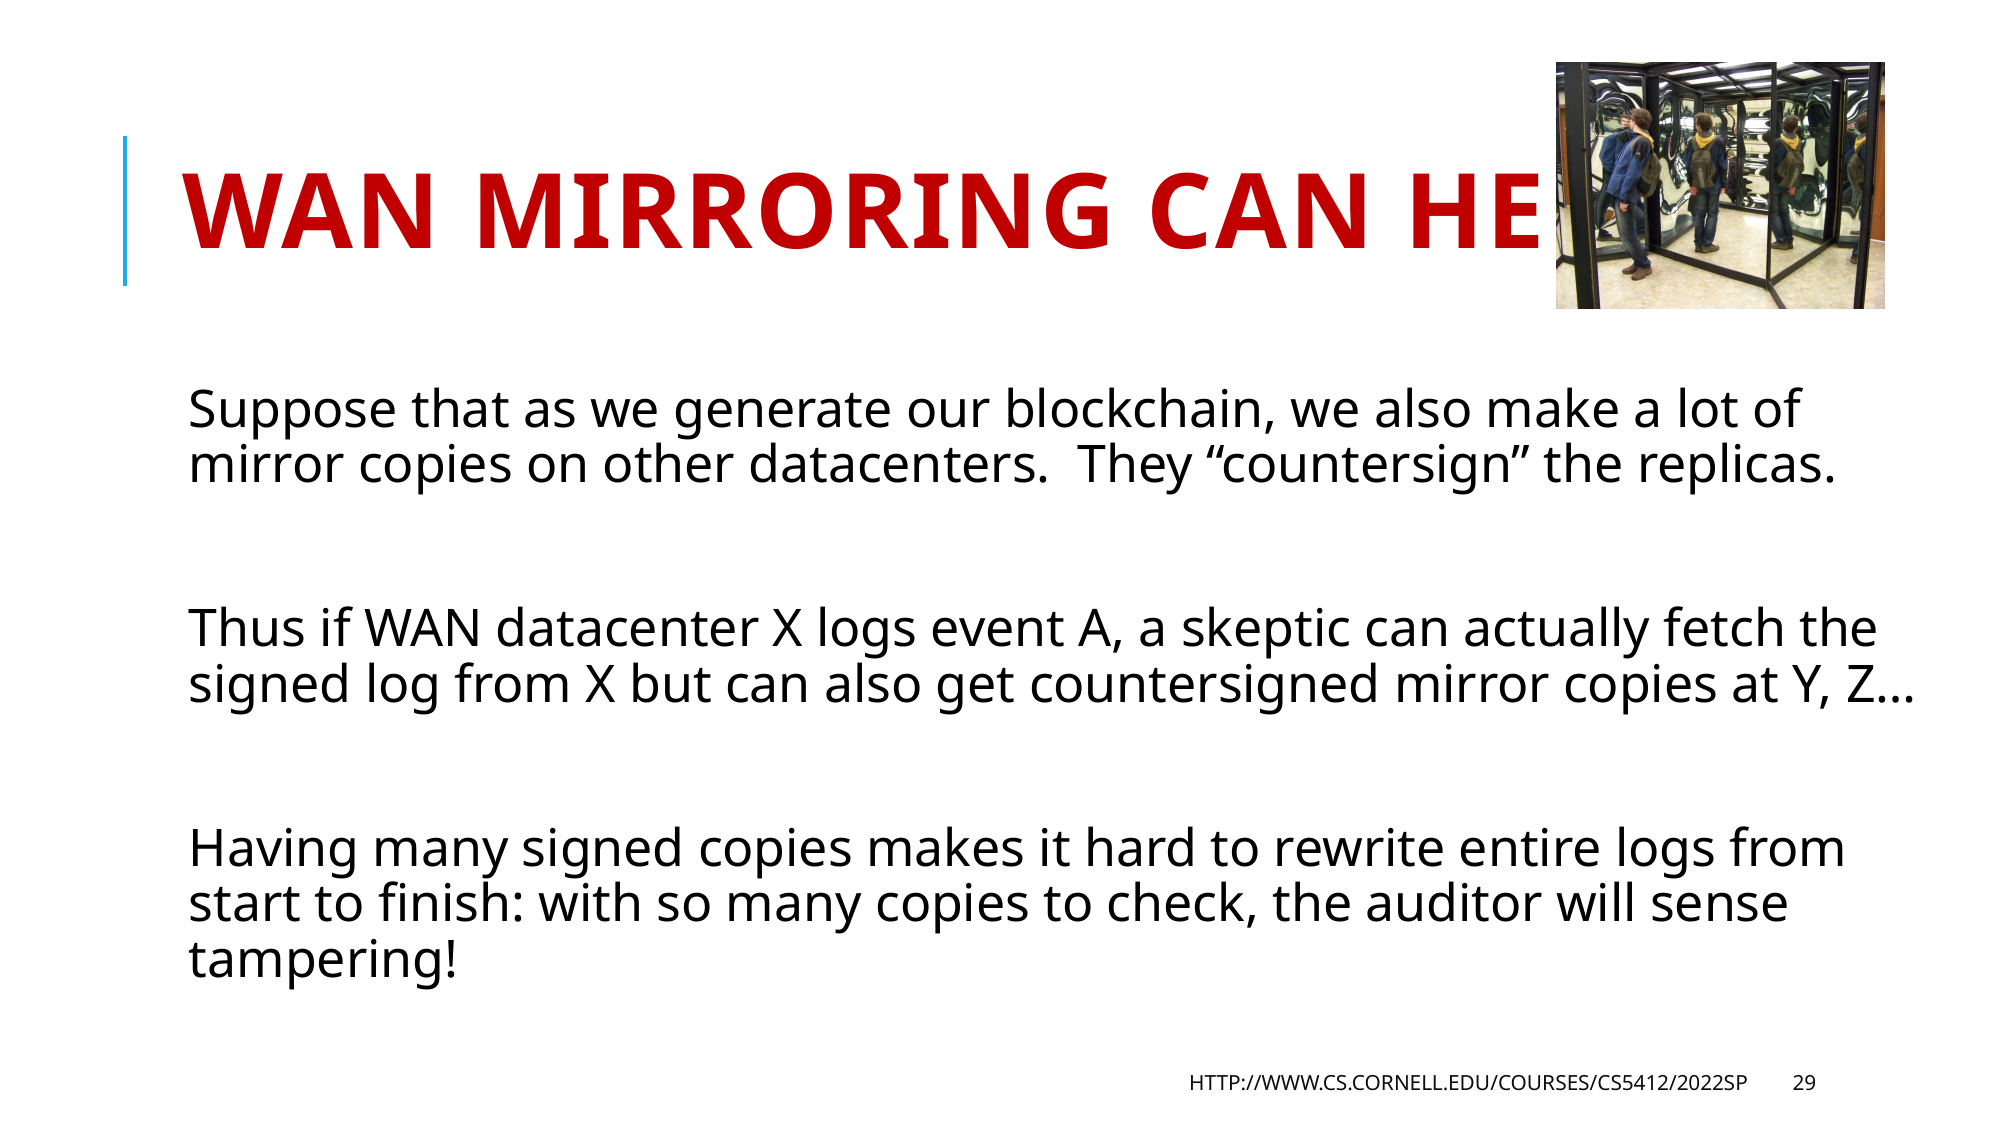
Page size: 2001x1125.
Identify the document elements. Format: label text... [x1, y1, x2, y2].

footer http://www.cs.cornell.edu/courses/cs5412/2022sp [794, 1061, 1763, 1107]
picture [1556, 62, 1885, 310]
title WAN mirroring can help! [168, 96, 1938, 342]
list Suppose that as we generate our blockchain, we also make a lot of mirror copies on other datacenters. They “countersign” the replicas. Thus if WAN datacenter X logs event A, a skeptic can actually fetch the signed log from X but can also get countersigned mirror copies at Y, Z… Having many signed copies makes it hard to rewrite entire logs from start to finish: with so many copies to check, the auditor will sense tampering! [168, 375, 1938, 1035]
slide_number 29 [1777, 1061, 1938, 1107]
